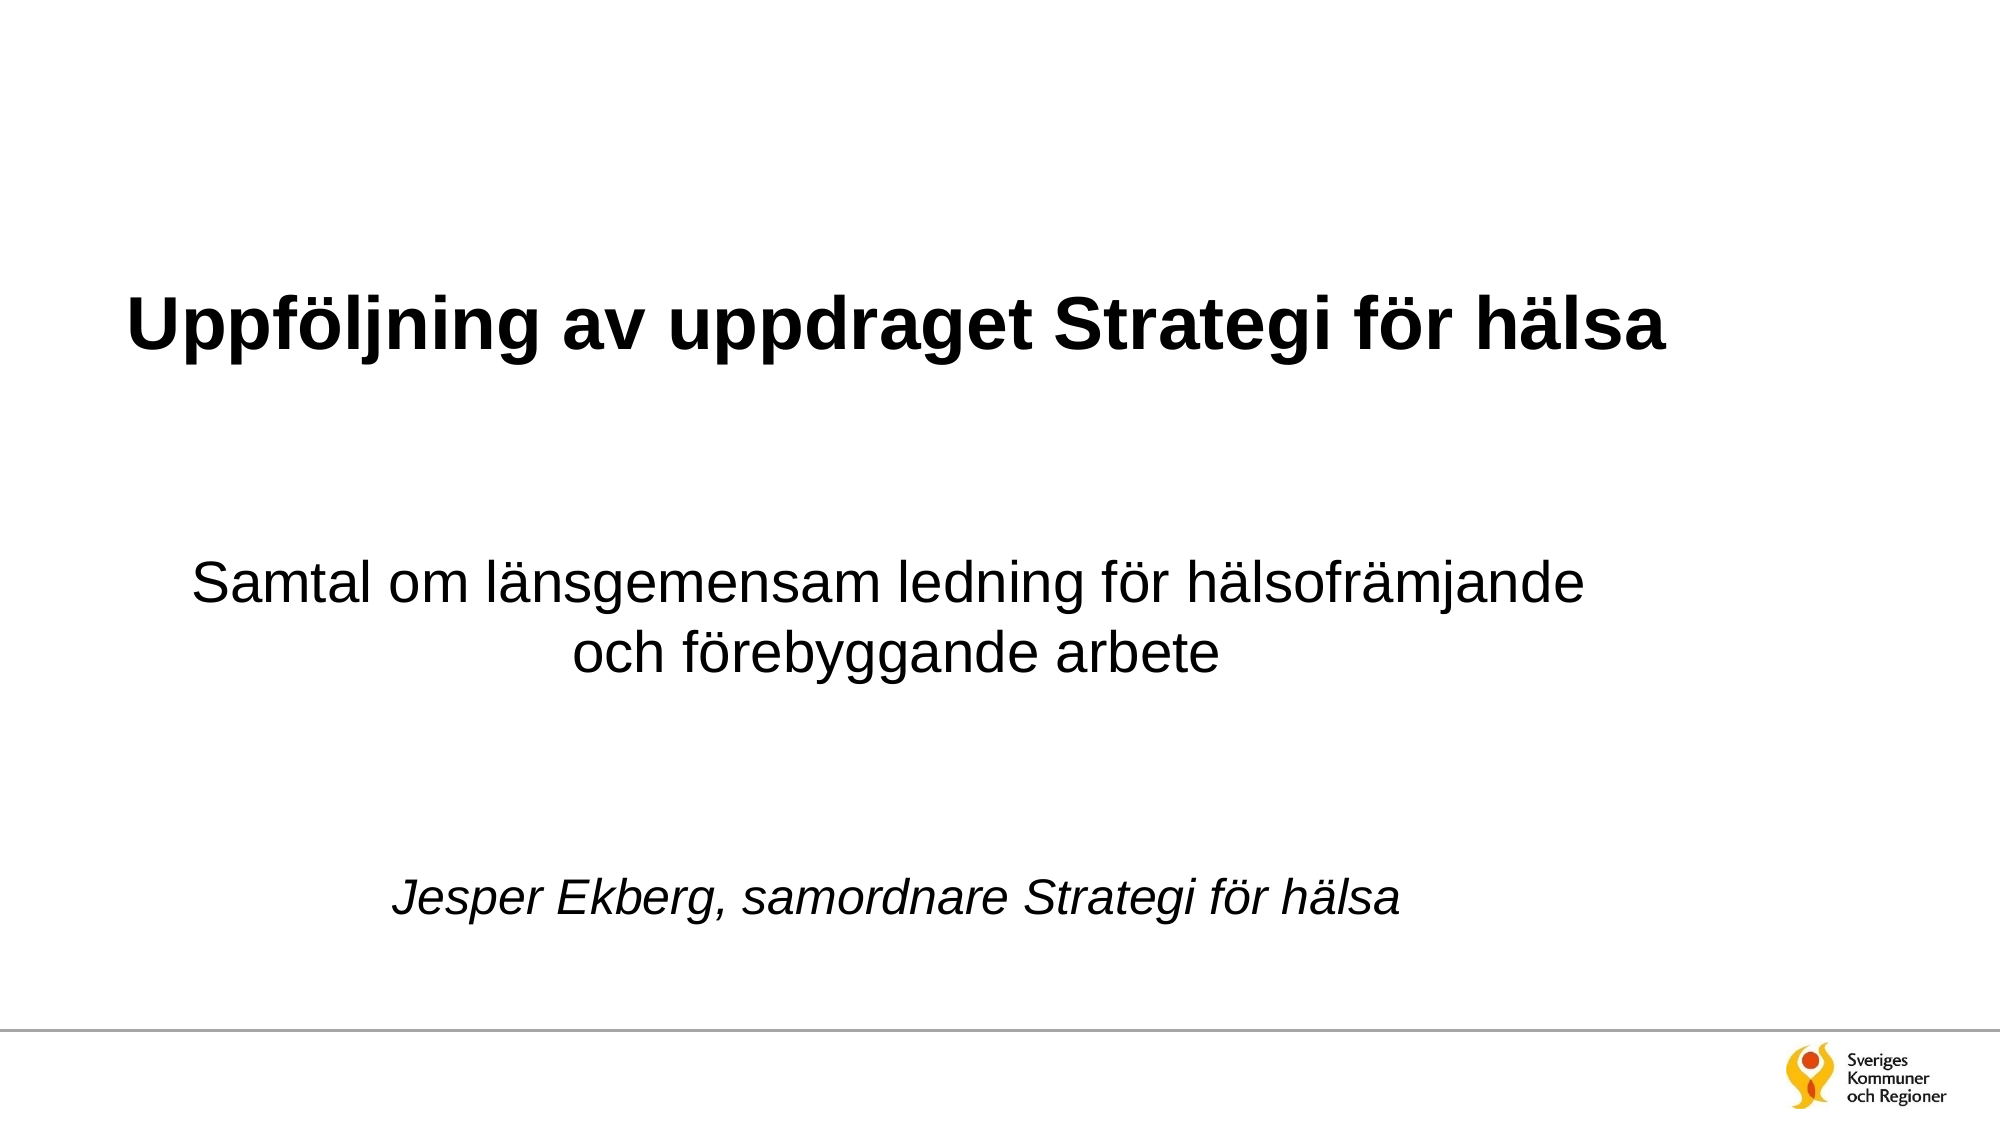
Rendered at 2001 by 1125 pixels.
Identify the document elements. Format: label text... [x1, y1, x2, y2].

title Uppföljning av uppdraget Strategi för hälsa Samtal om länsgemensam ledning för hälsofrämjande och förebyggande arbete Jesper Ekberg, samordnare Strategi för hälsa [109, 266, 1686, 773]
picture [1786, 1042, 1947, 1109]
